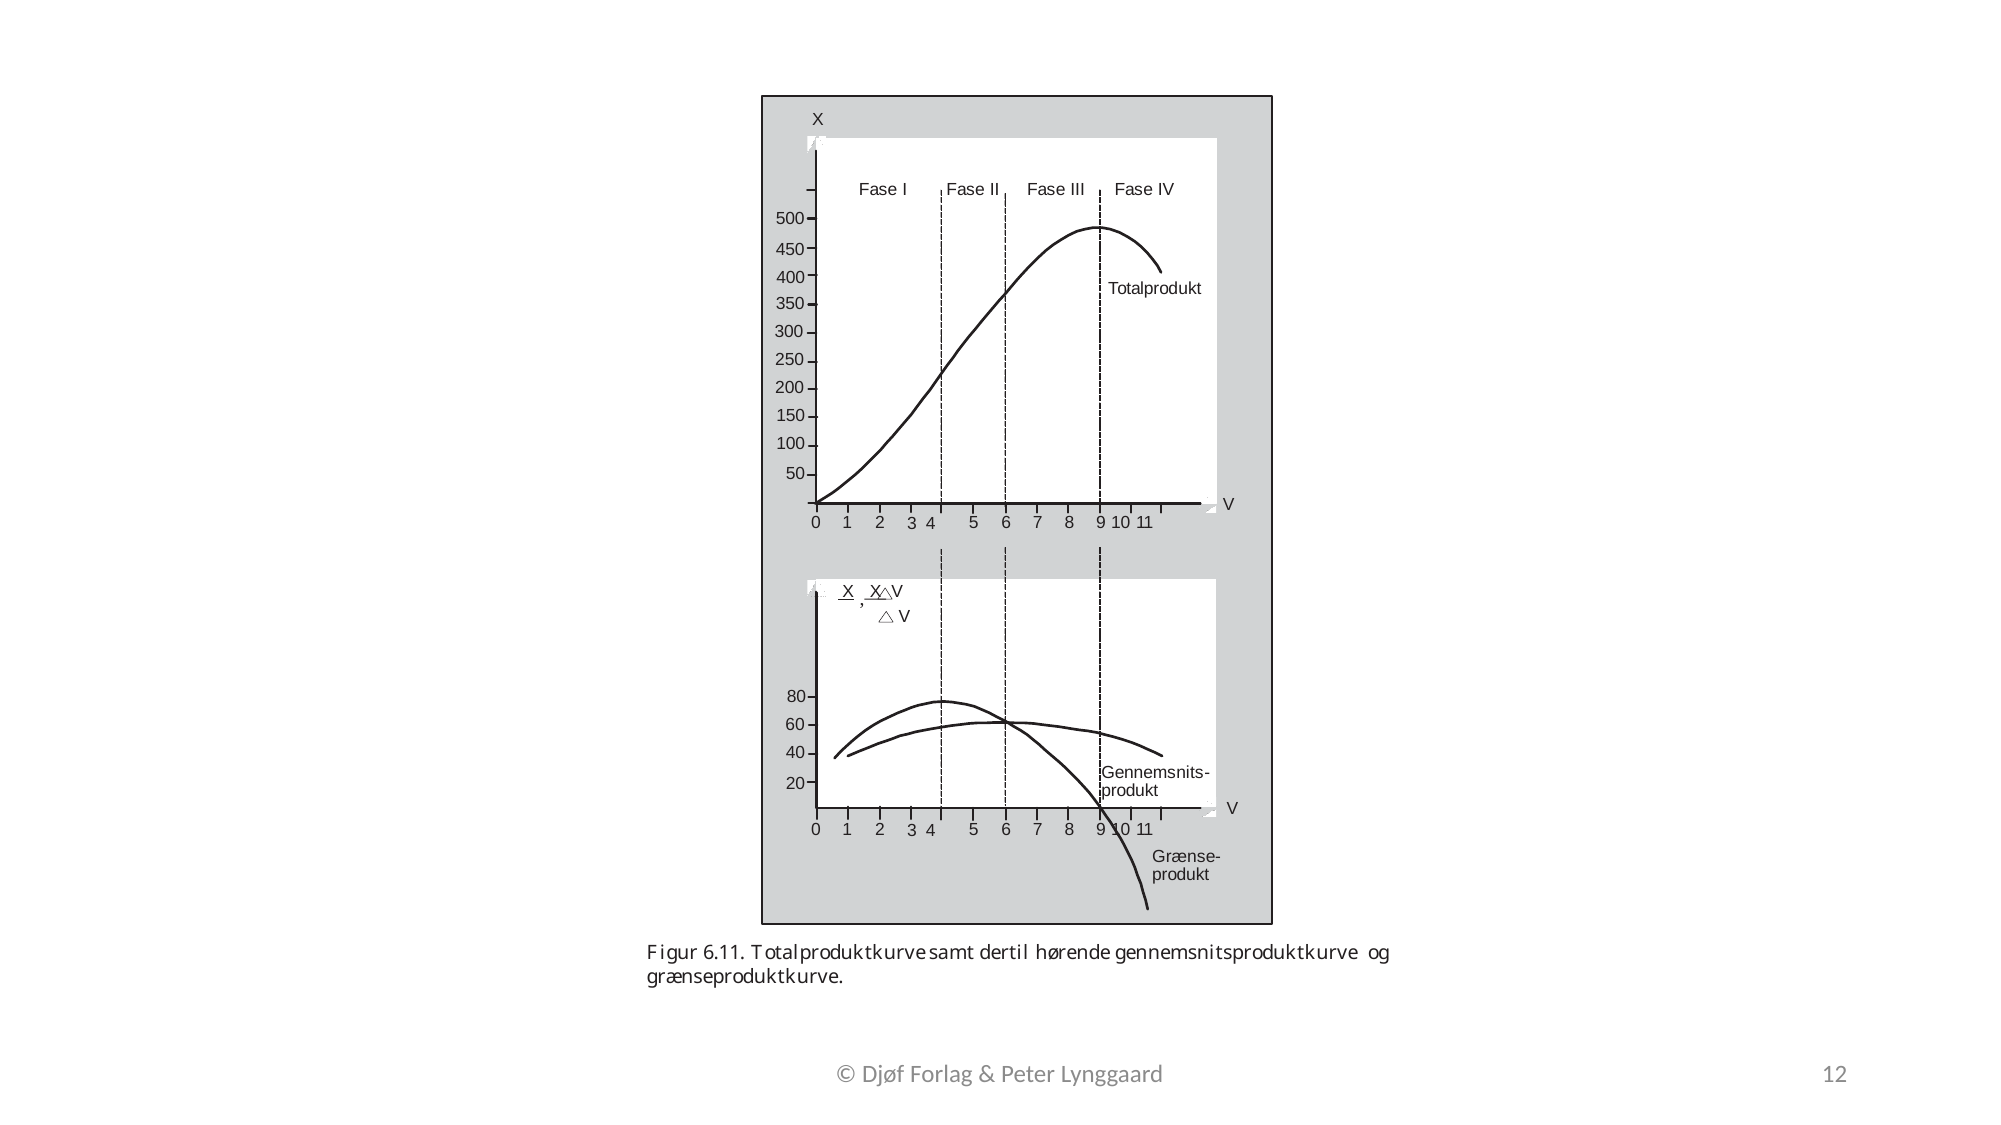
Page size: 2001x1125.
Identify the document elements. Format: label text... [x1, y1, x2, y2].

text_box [626, 77, 1413, 1014]
slide_number 12 [1412, 1042, 1863, 1103]
footer © Djøf Forlag & Peter Lynggaard [662, 1042, 1338, 1103]
